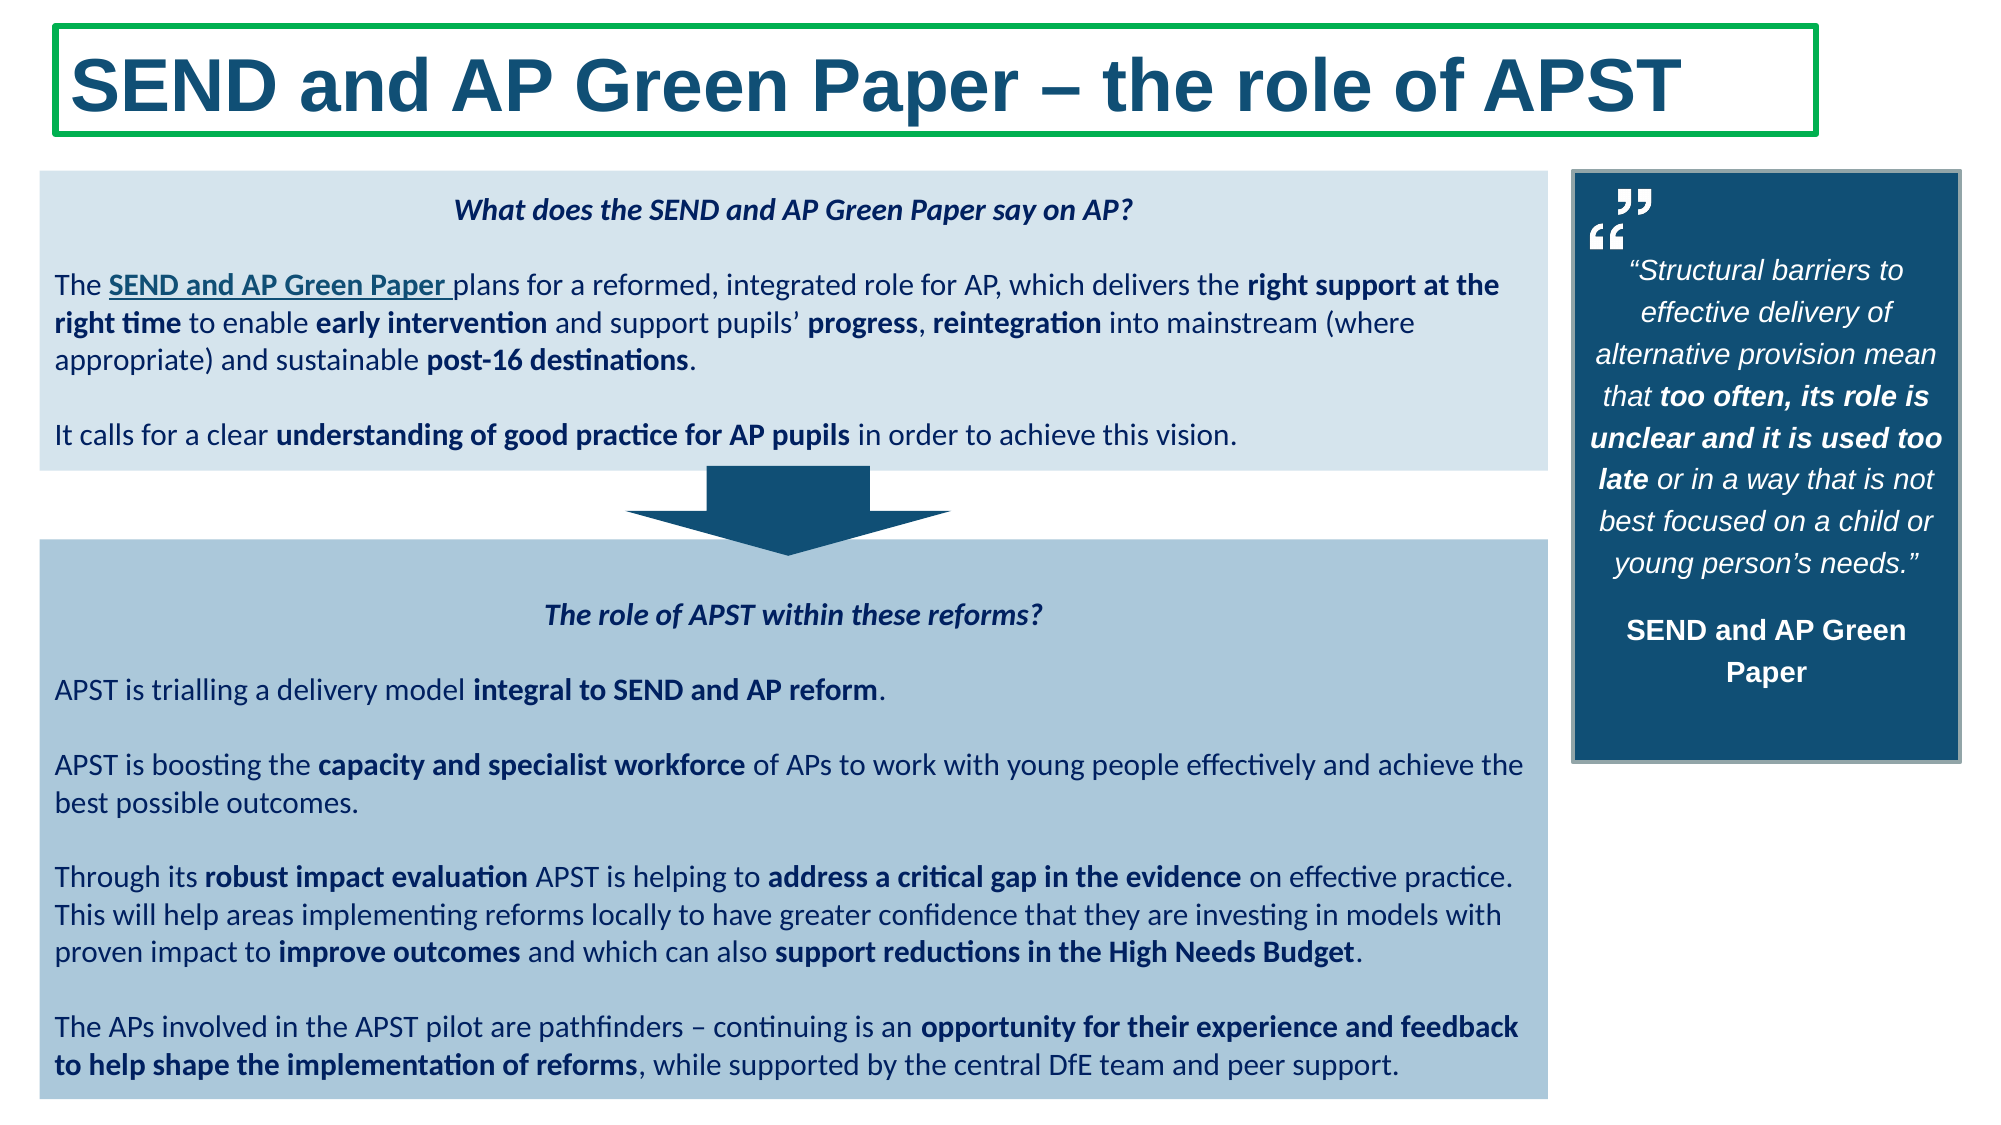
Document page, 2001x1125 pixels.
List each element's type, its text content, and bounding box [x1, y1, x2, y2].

text_box The role of APST within these reforms? APST is trialling a delivery model integral to SEND and AP reform. APST is boosting the capacity and specialist workforce of APs to work with young people effectively and achieve the best possible outcomes. Through its robust impact evaluation APST is helping to address a critical gap in the evidence on effective practice. This will help areas implementing reforms locally to have greater confidence that they are investing in models with proven impact to improve outcomes and which can also support reductions in the High Needs Budget. The APs involved in the APST pilot are pathfinders – continuing is an opportunity for their experience and feedback to help shape the implementation of reforms, while supported by the central DfE team and peer support. [38, 537, 1550, 1101]
text_box [67, 75, 1829, 184]
picture [1577, 175, 1664, 262]
text_box “Structural barriers to effective delivery of alternative provision mean that too often, its role is unclear and it is used too late or in a way that is not best focused on a child or young person’s needs.” SEND and AP Green Paper [1571, 169, 1962, 764]
text_box [622, 463, 954, 558]
text_box SEND and AP Green Paper – the role of APST [55, 25, 1817, 134]
text_box What does the SEND and AP Green Paper say on AP? The SEND and AP Green Paper plans for a reformed, integrated role for AP, which delivers the right support at the right time to enable early intervention and support pupils’ progress, reintegration into mainstream (where appropriate) and sustainable post-16 destinations. It calls for a clear understanding of good practice for AP pupils in order to achieve this vision. [38, 169, 1550, 473]
